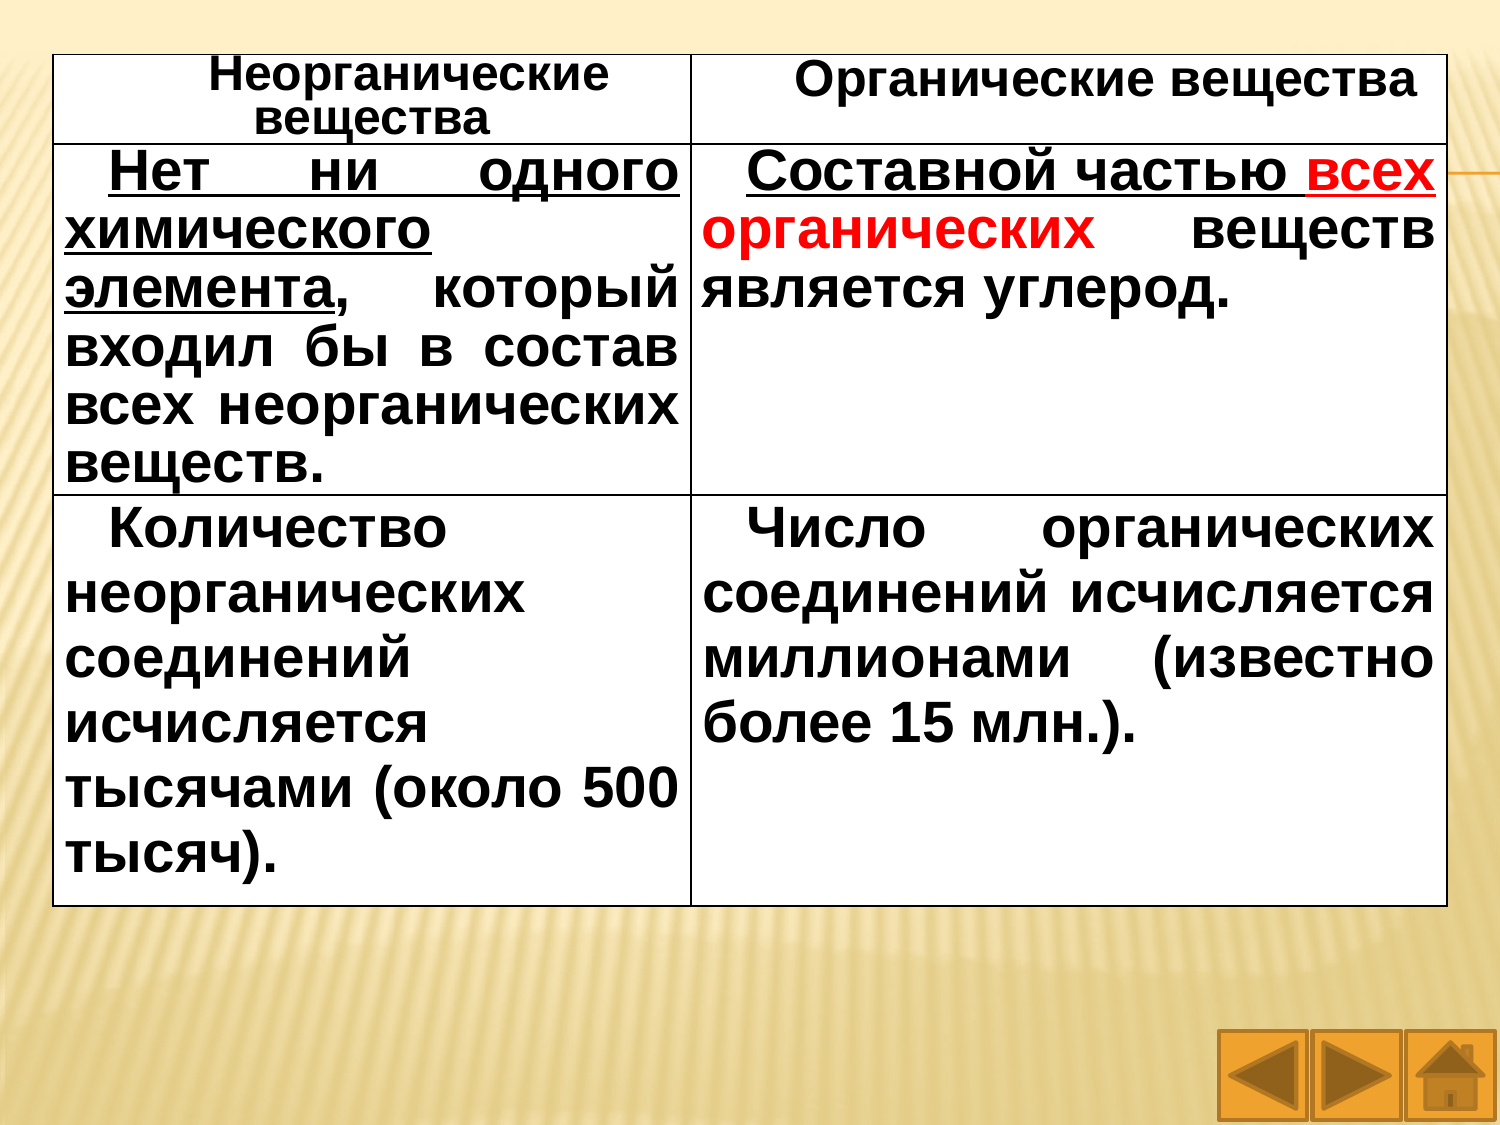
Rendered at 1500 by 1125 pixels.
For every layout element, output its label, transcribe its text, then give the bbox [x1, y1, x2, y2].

text_box [1217, 1029, 1309, 1122]
table_cell Количество неорганических соединений исчисляется тысячами (около 500 тысяч). [54, 496, 690, 905]
table_header Органические вещества [692, 55, 1446, 143]
table_cell Составной частью всех органических веществ является углерод. [692, 145, 1446, 494]
table_cell Число органических соединений исчисляется миллионами (известно более 15 млн.). [692, 496, 1446, 905]
table_header Неорганические вещества [54, 55, 690, 143]
table_cell Нет ни одного химического элемента, который входил бы в состав всех неорганических веществ. [54, 145, 690, 494]
text_box [1404, 1029, 1497, 1122]
text_box [1310, 1029, 1403, 1122]
